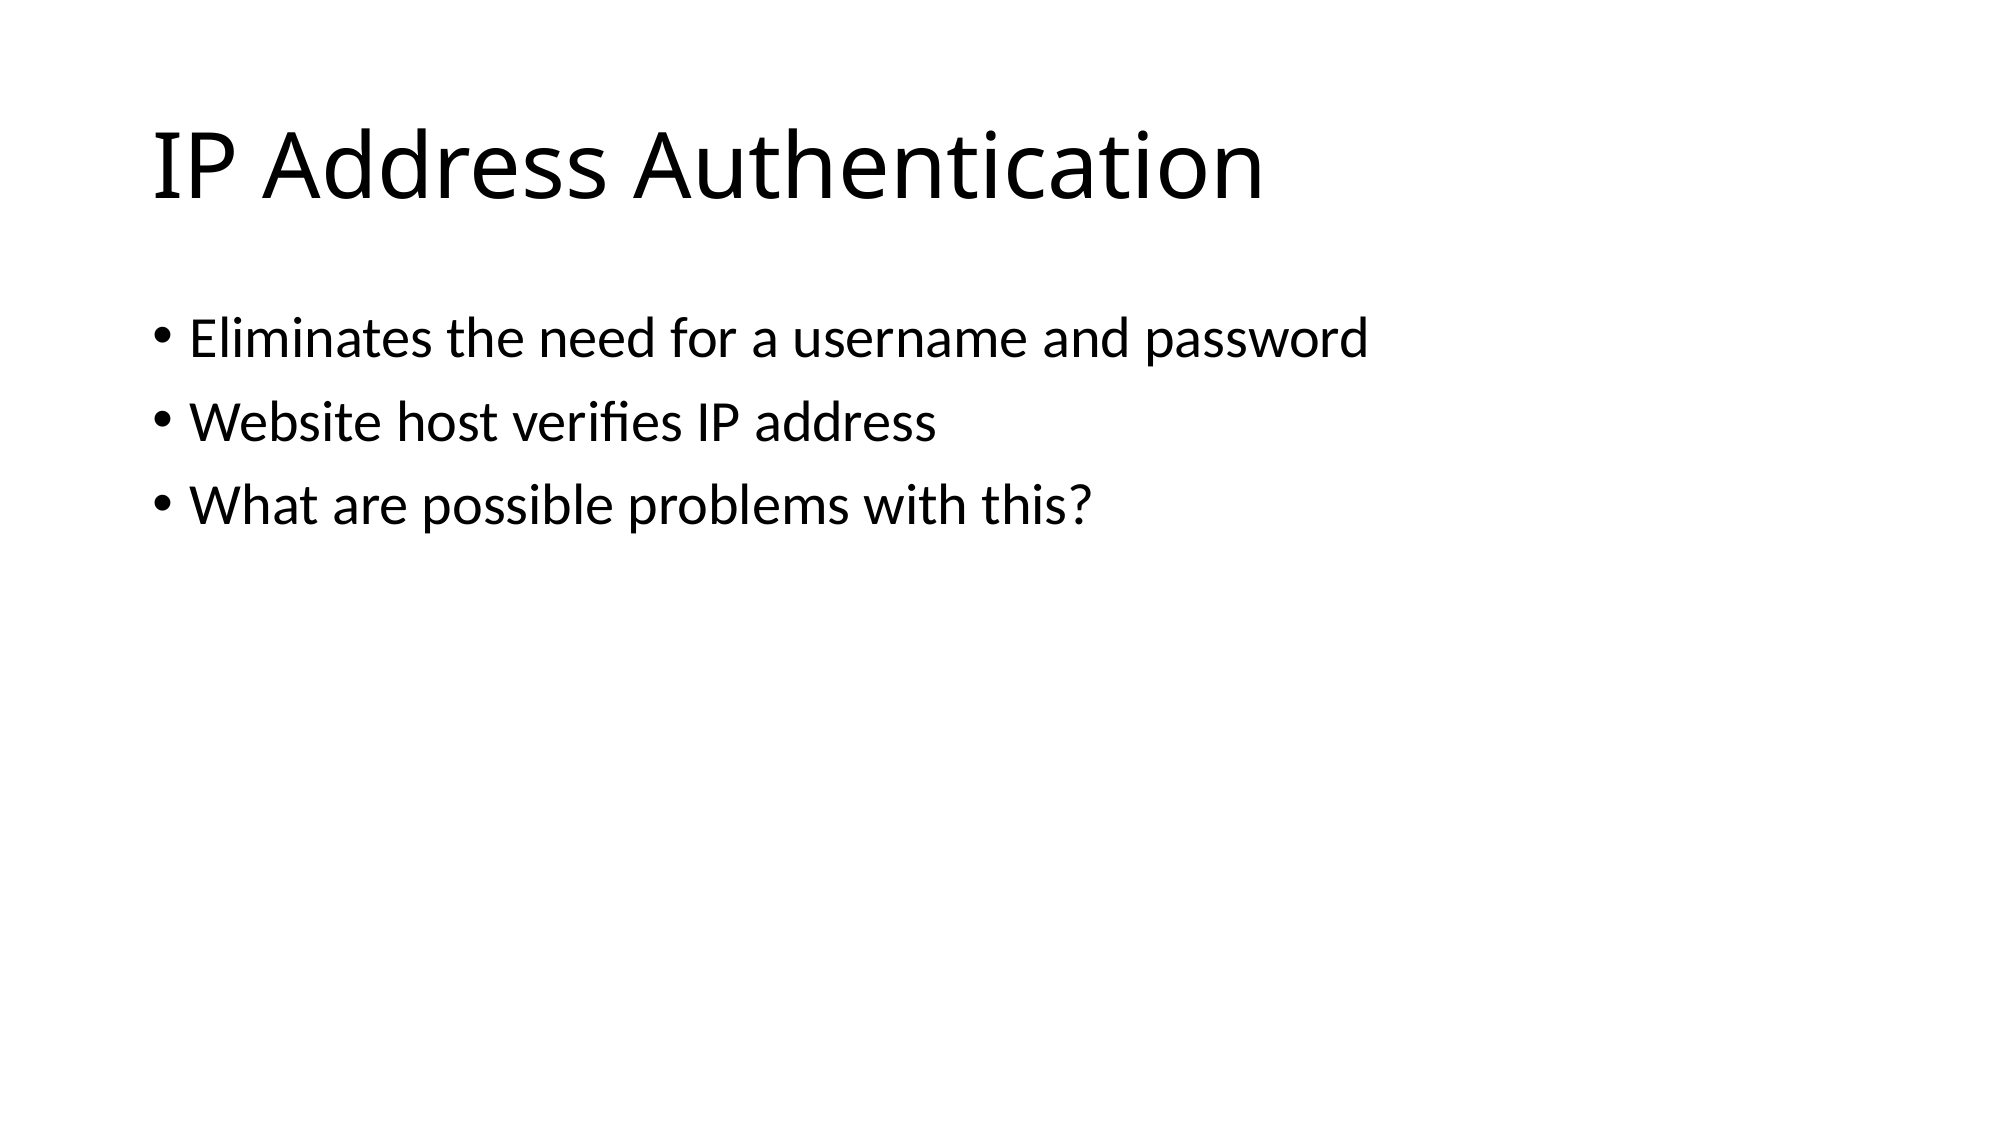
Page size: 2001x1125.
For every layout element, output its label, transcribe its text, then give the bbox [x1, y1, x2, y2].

list Eliminates the need for a username and password Website host verifies IP address What are possible problems with this? [137, 299, 1863, 1014]
title IP Address Authentication [137, 59, 1863, 278]
